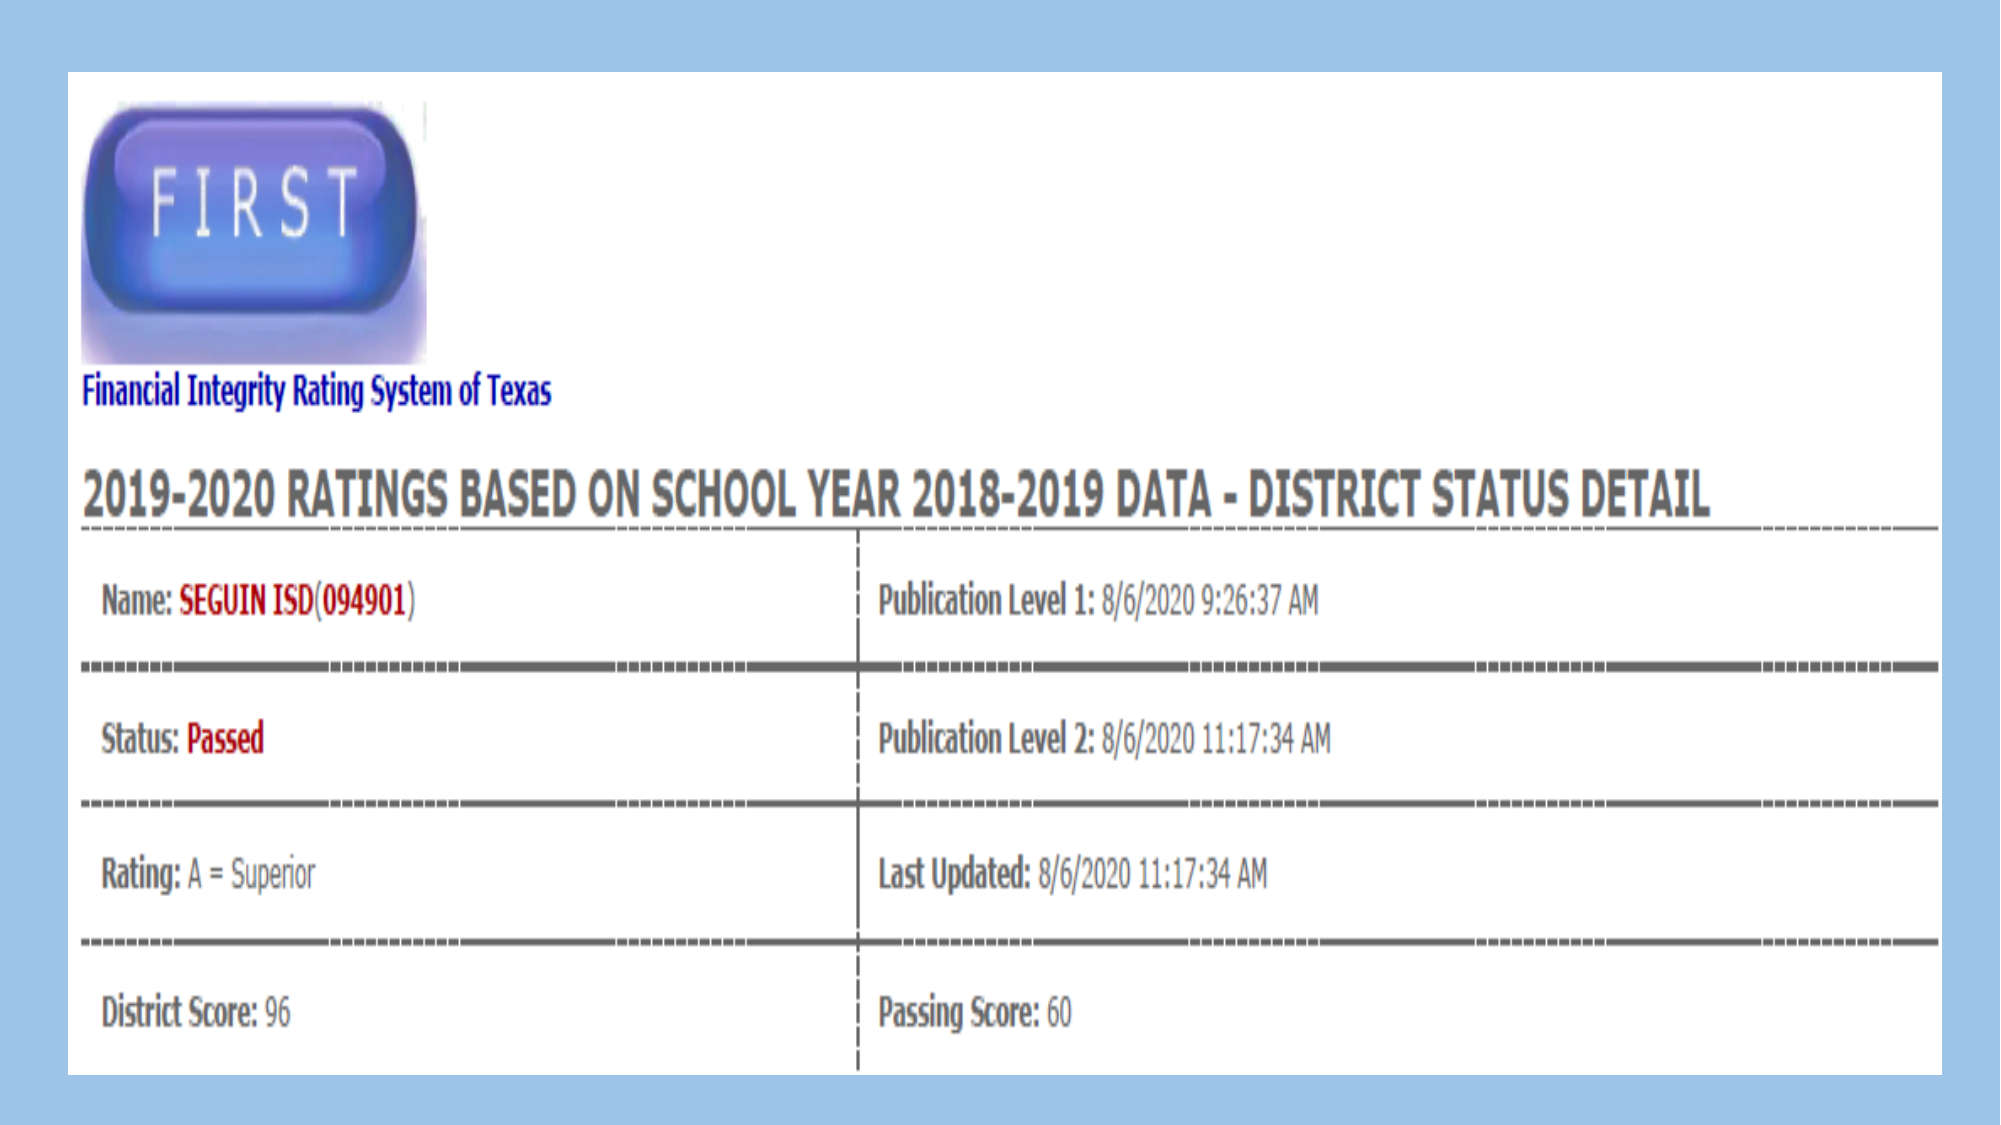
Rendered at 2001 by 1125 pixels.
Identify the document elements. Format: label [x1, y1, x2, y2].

picture [68, 72, 1942, 1075]
